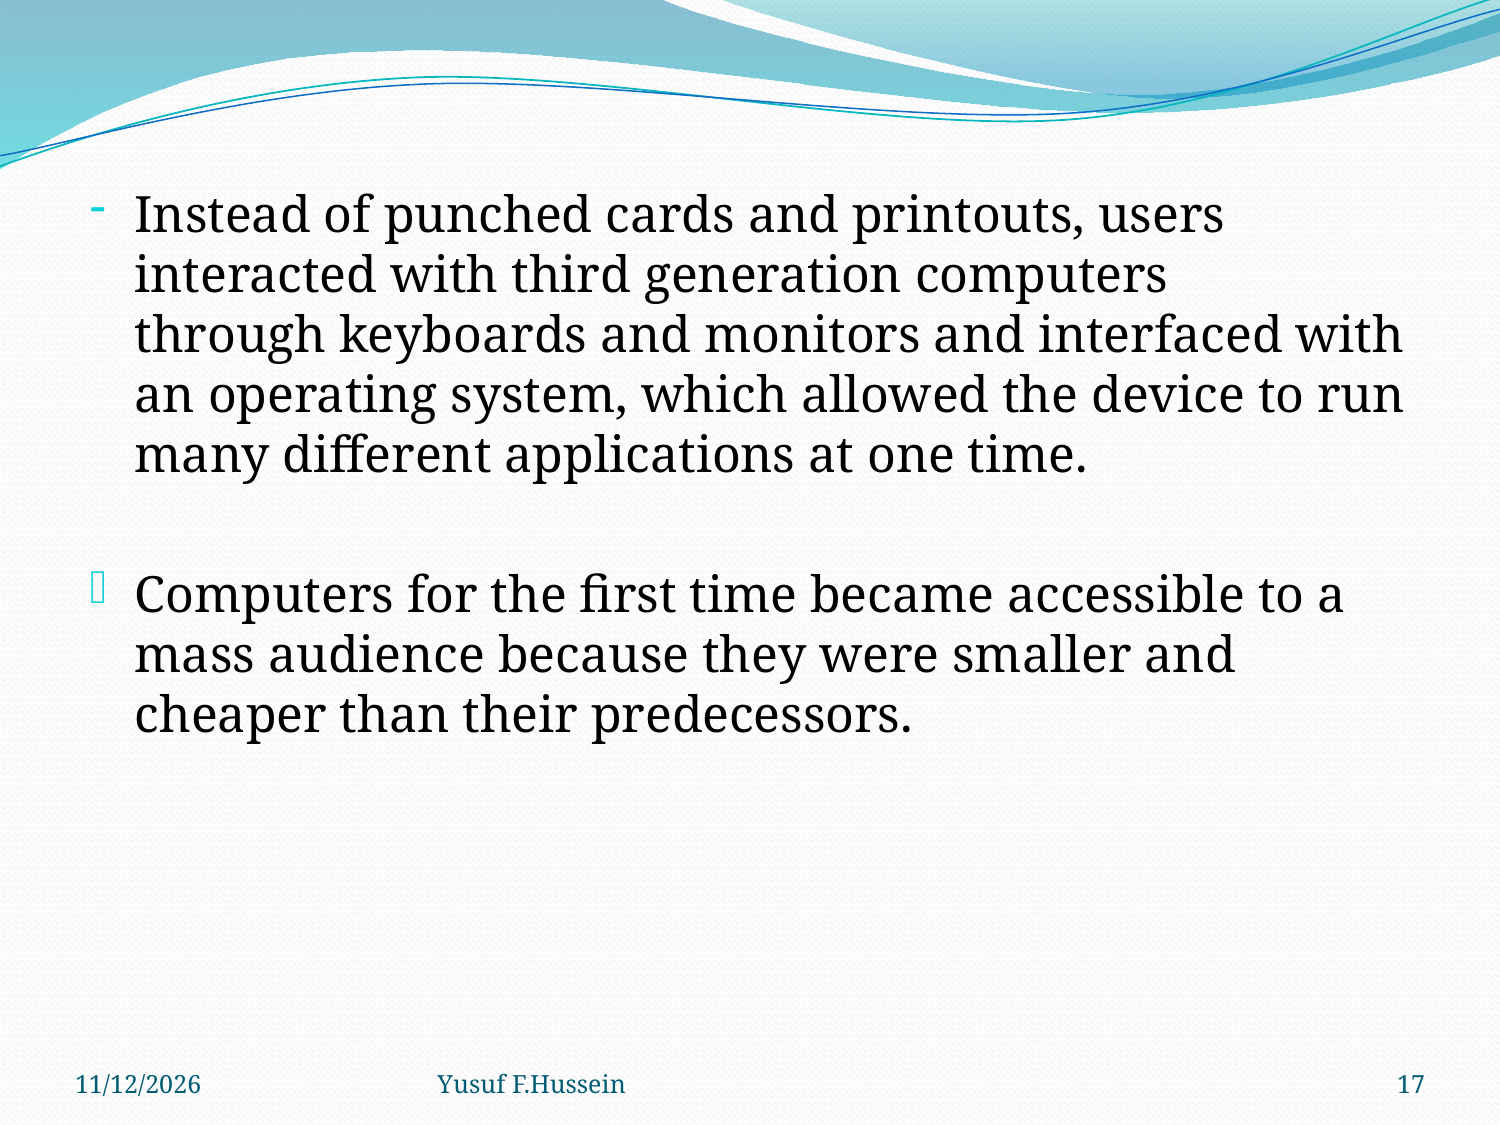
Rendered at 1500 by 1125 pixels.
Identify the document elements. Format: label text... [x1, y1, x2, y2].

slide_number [75, 1042, 425, 1103]
slide_number 17 [1299, 1042, 1425, 1103]
list Instead of punched cards and printouts, users interacted with third generation computers through keyboards and monitors and interfaced with an operating system, which allowed the device to run many different applications at one time. Computers for the first time became accessible to a mass audience because they were smaller and cheaper than their predecessors. [75, 174, 1425, 1038]
footer Yusuf F.Hussein [437, 1042, 988, 1103]
